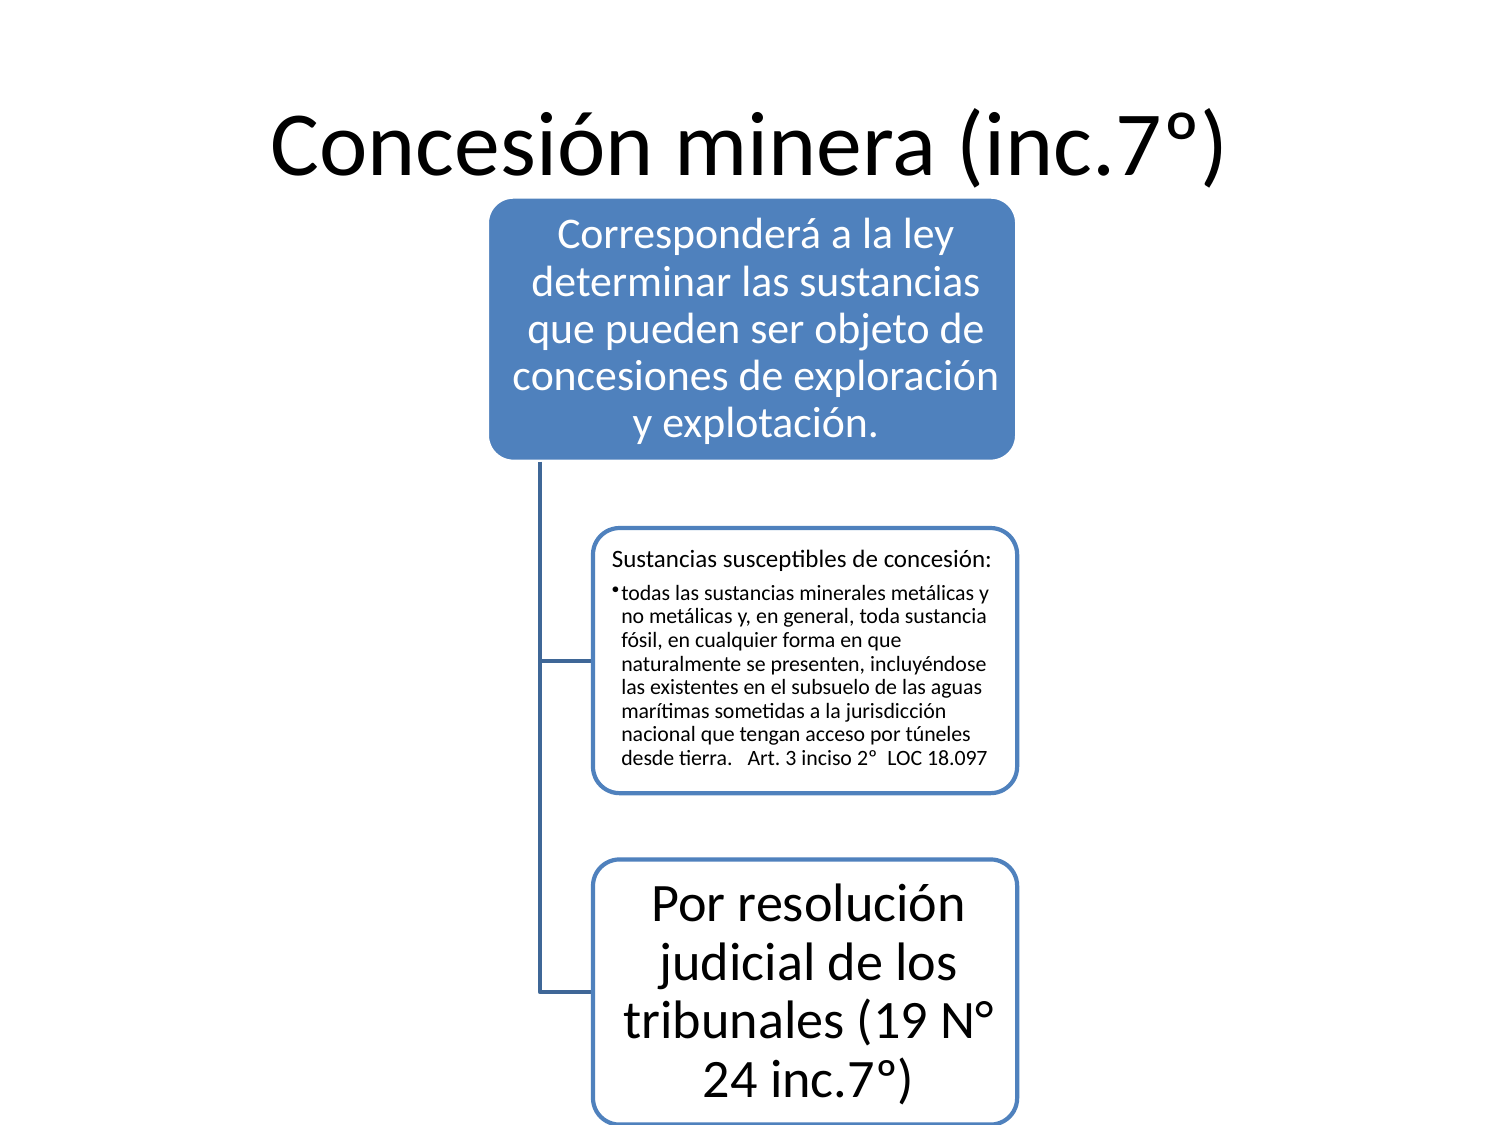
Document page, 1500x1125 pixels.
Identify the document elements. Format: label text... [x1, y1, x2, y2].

title Concesión minera (inc.7º) [75, 45, 1425, 194]
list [3, 195, 1500, 1125]
